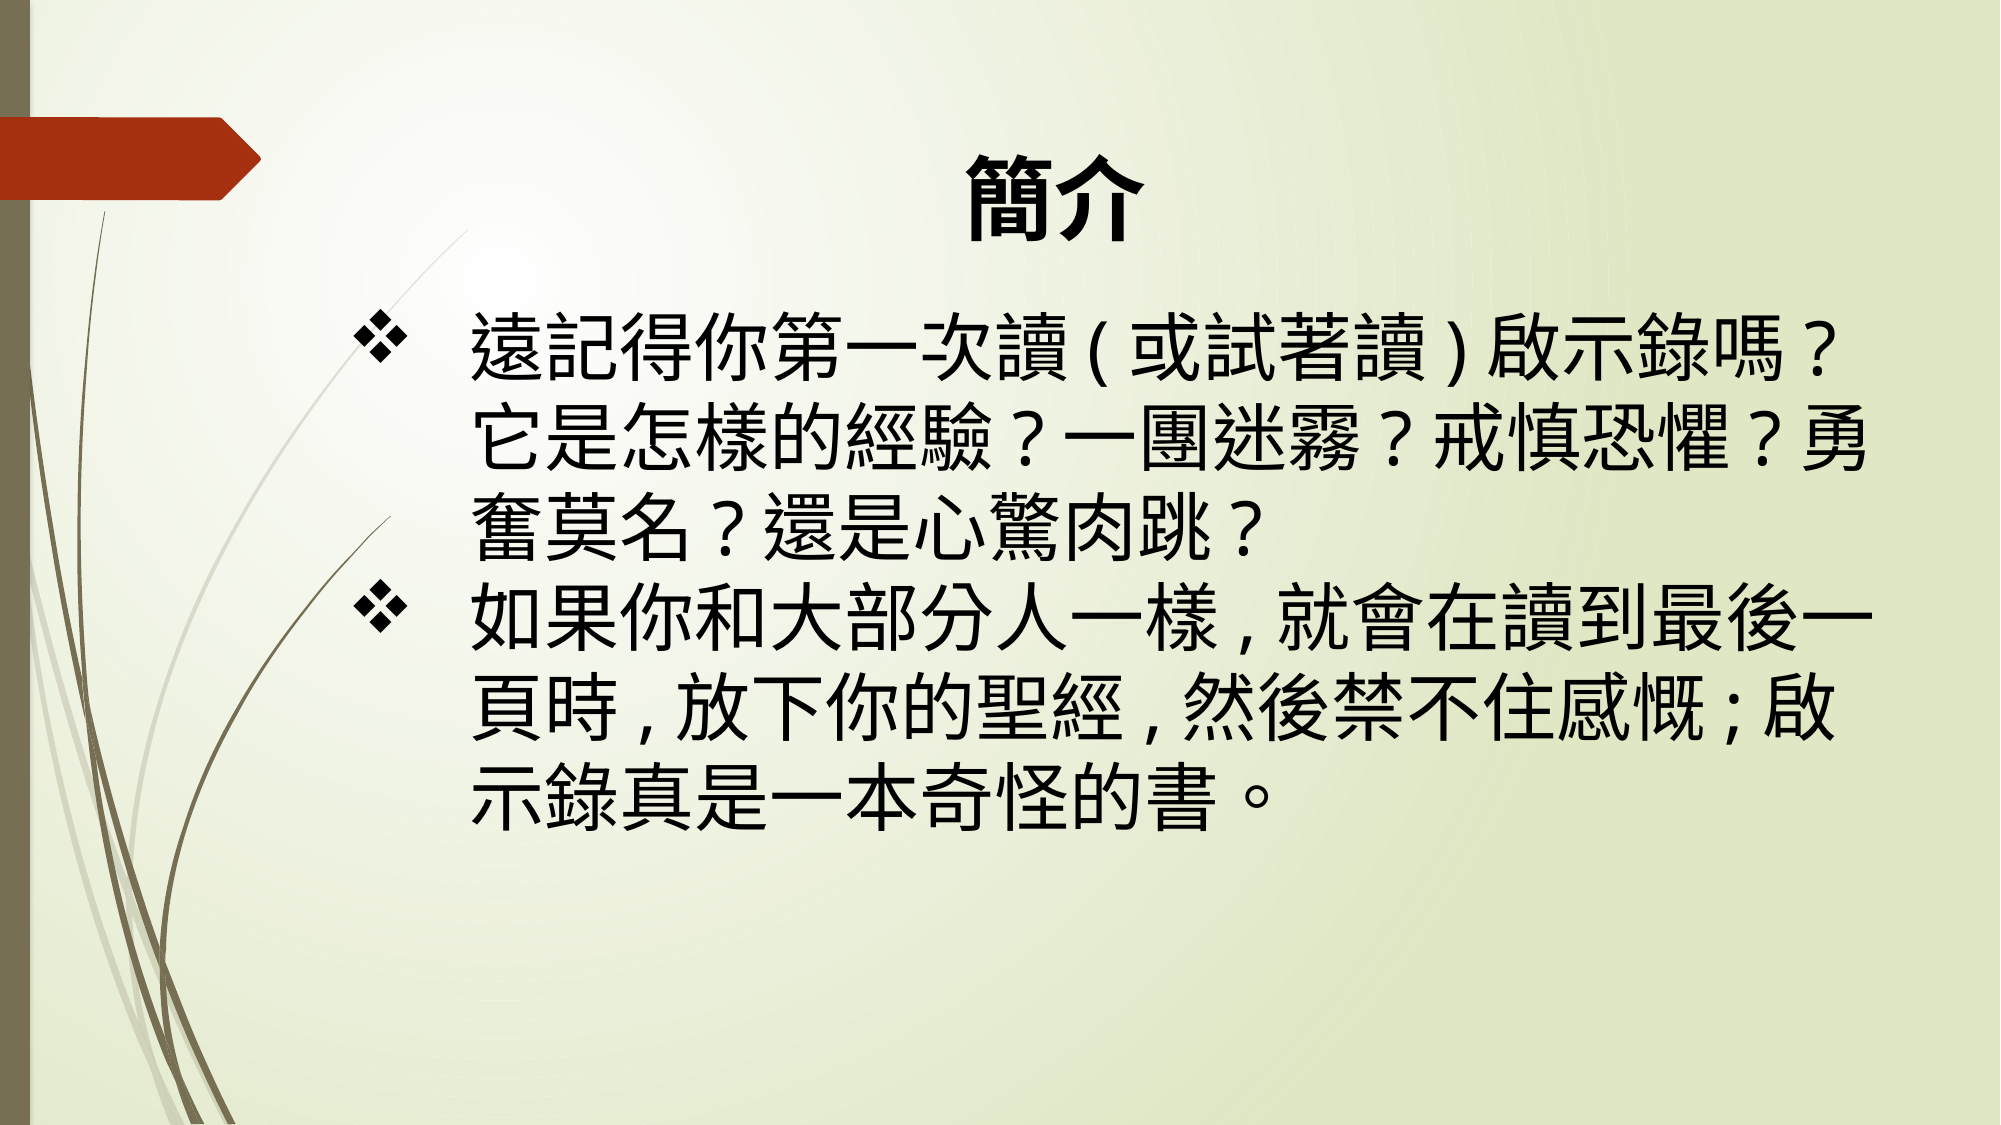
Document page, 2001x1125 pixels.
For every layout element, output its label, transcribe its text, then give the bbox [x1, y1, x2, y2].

text_box 遠記得你第一次讀(或試著讀)啟示錄嗎?它是怎樣的經驗?一團迷霧?戒慎恐懼?勇奮莫名?還是心驚肉跳? 如果你和大部分人一樣,就會在讀到最後一頁時,放下你的聖經,然後禁不住感慨;啟示錄真是一本奇怪的書。 [332, 293, 1913, 848]
text_box 簡介 [279, 146, 1831, 274]
